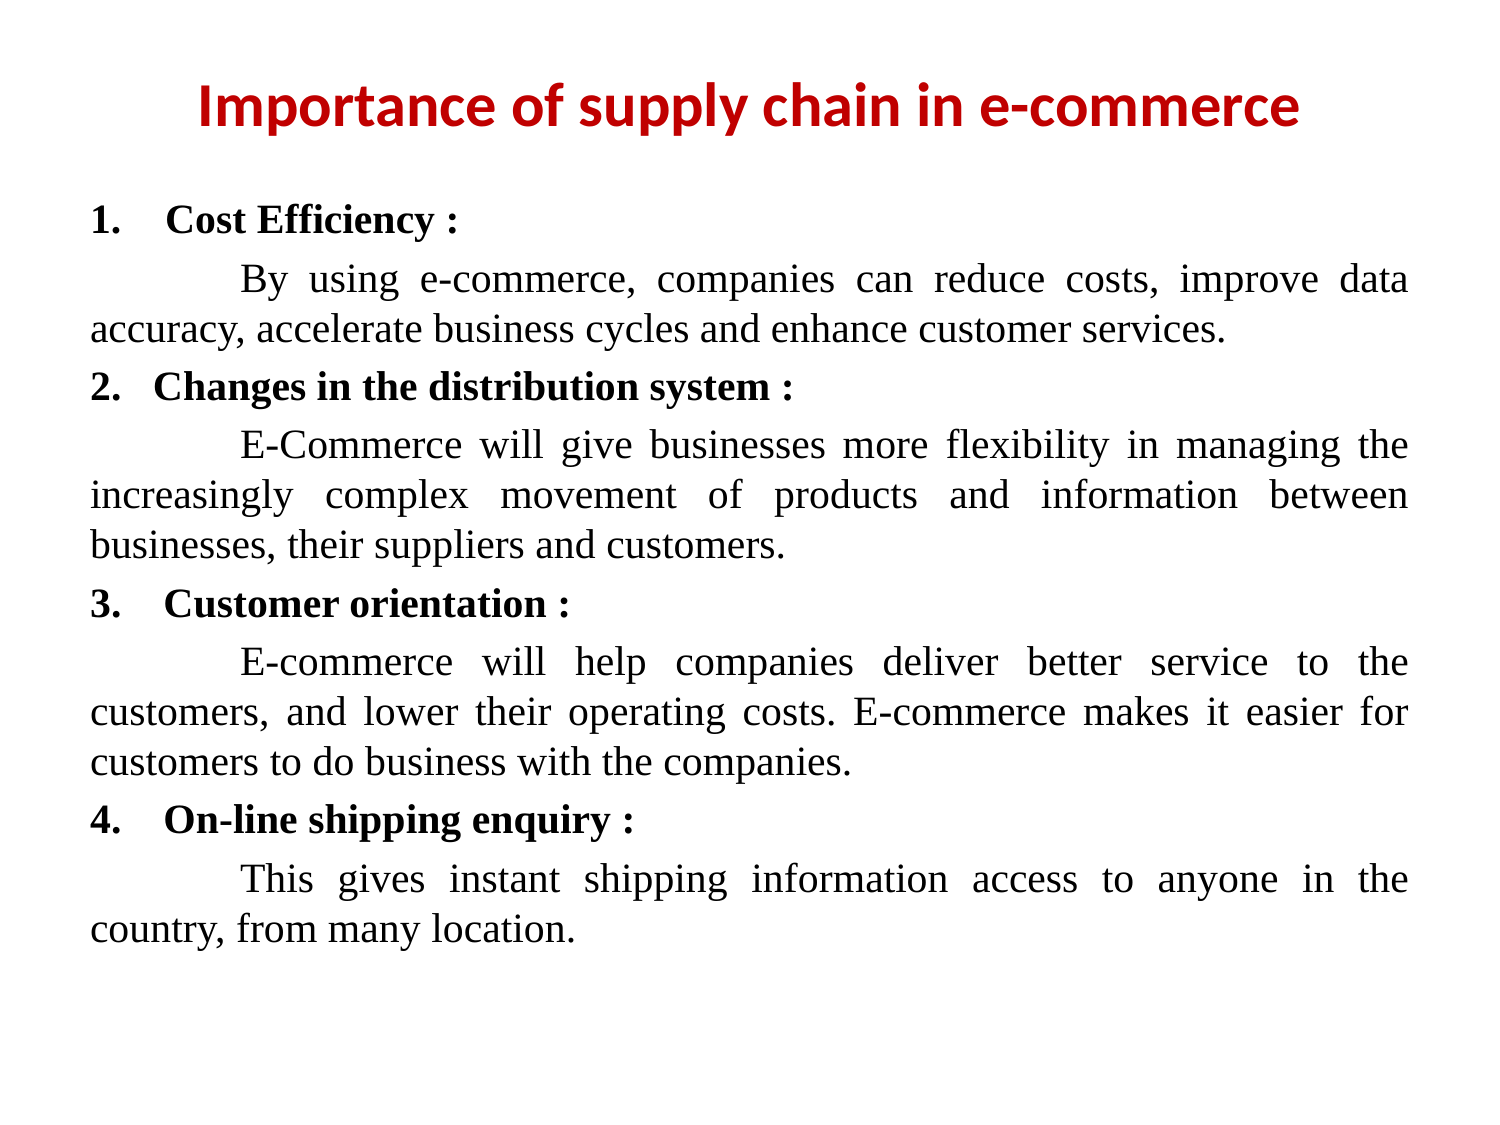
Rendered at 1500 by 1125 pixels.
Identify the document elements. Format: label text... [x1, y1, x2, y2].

title Importance of supply chain in e-commerce [75, 45, 1425, 184]
list Cost Efficiency : By using e-commerce, companies can reduce costs, improve data accuracy, accelerate business cycles and enhance customer services. 2. Changes in the distribution system : E-Commerce will give businesses more flexibility in managing the increasingly complex movement of products and information between businesses, their suppliers and customers. 3. Customer orientation : E-commerce will help companies deliver better service to the customers, and lower their operating costs. E-commerce makes it easier for customers to do business with the companies. 4. On-line shipping enquiry : This gives instant shipping information access to anyone in the country, from many location. [75, 184, 1425, 1005]
